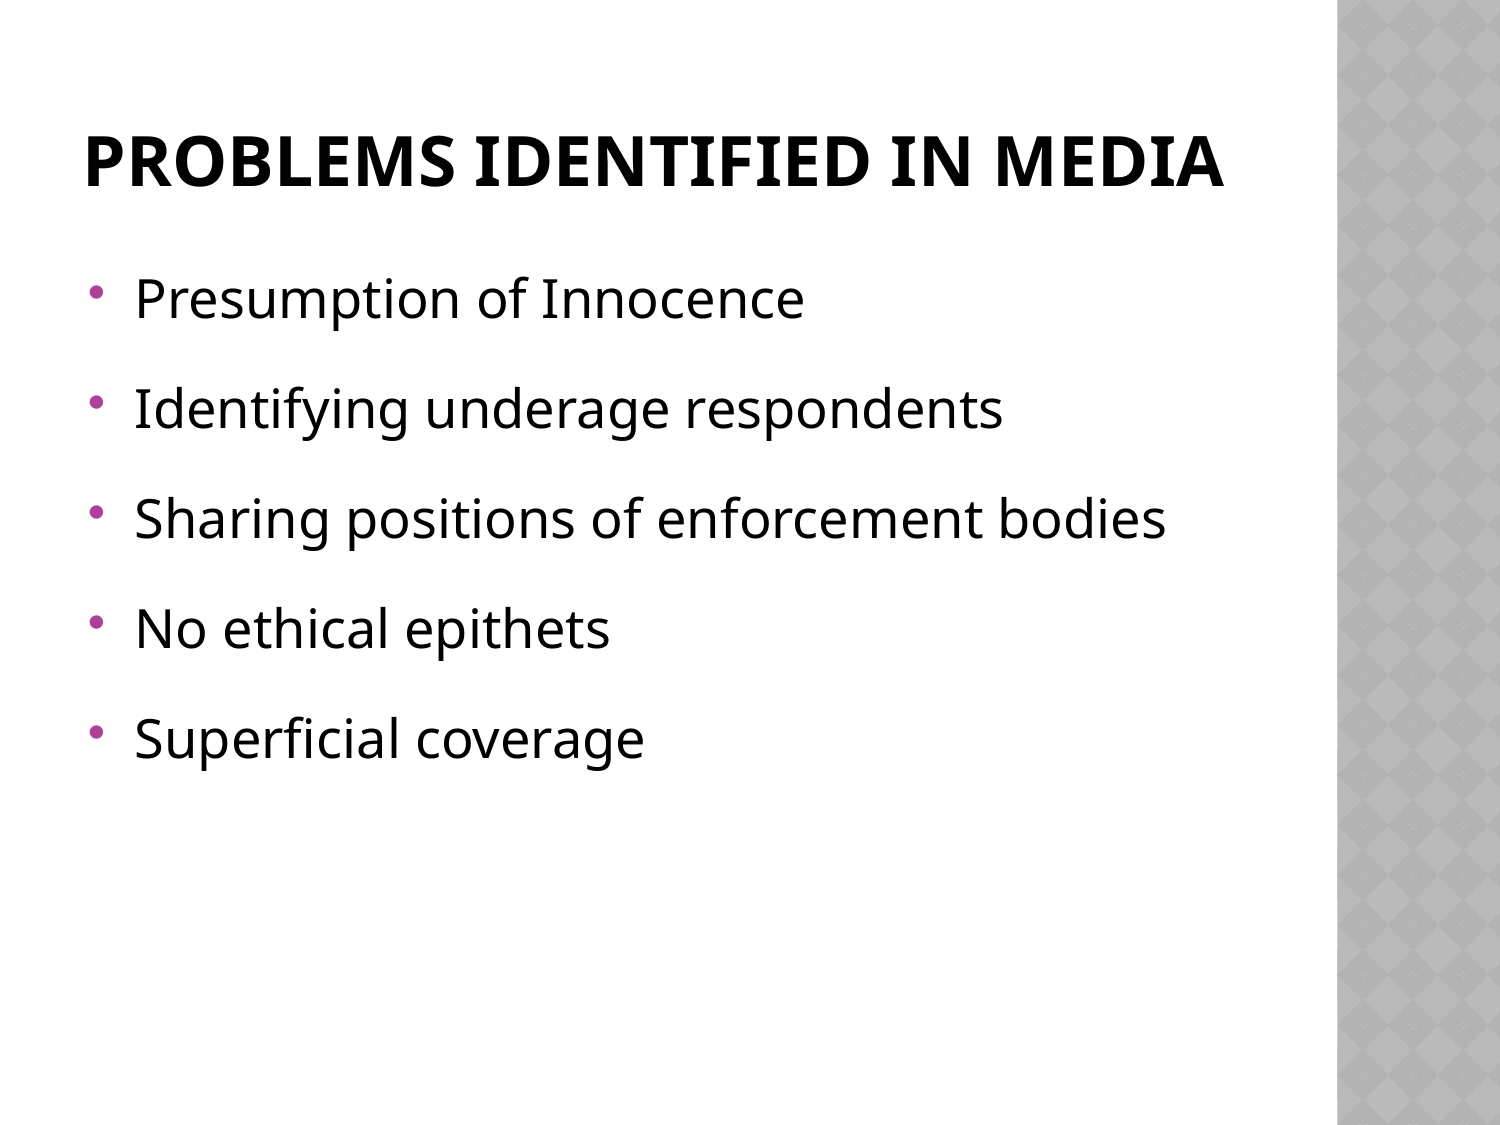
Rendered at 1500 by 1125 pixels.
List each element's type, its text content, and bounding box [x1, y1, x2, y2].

list Presumption of Innocence Identifying underage respondents Sharing positions of enforcement bodies No ethical epithets Superficial coverage [75, 224, 1263, 1059]
title Problems identified in media [75, 52, 1263, 200]
